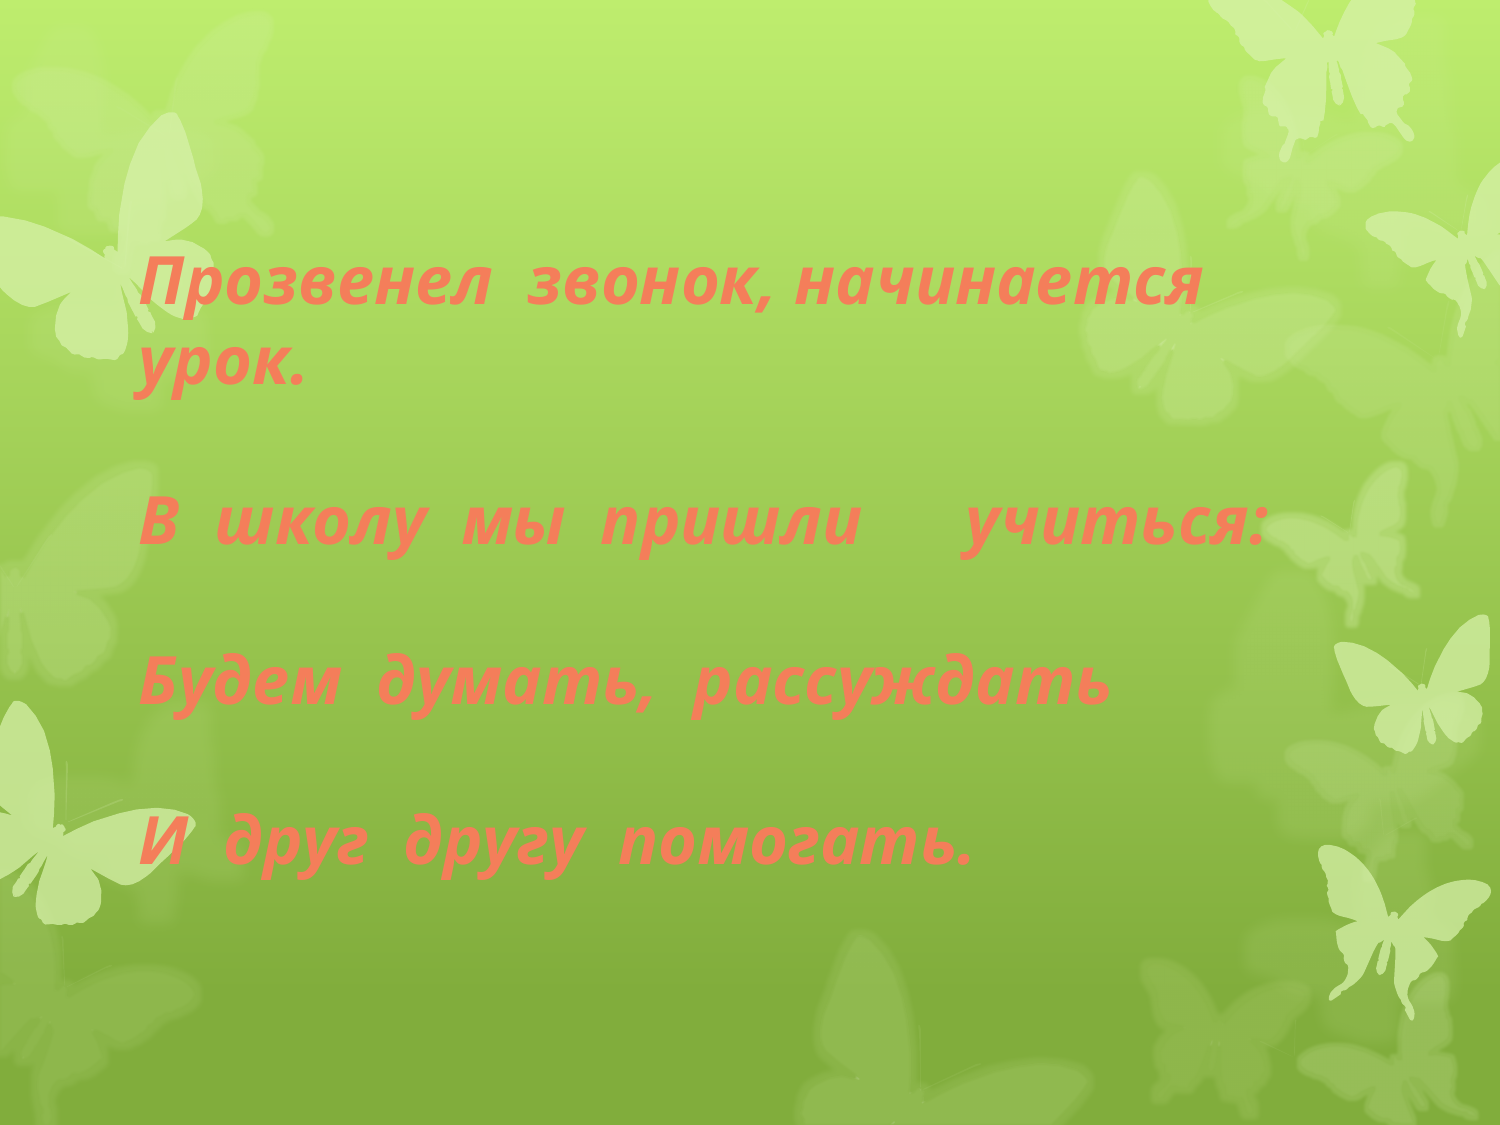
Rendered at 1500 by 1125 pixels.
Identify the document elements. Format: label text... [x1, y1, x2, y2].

text_box Прозвенел звонок, начинается урок. В школу мы пришли учиться: Будем думать, рассуждать И друг другу помогать. [123, 230, 1341, 886]
